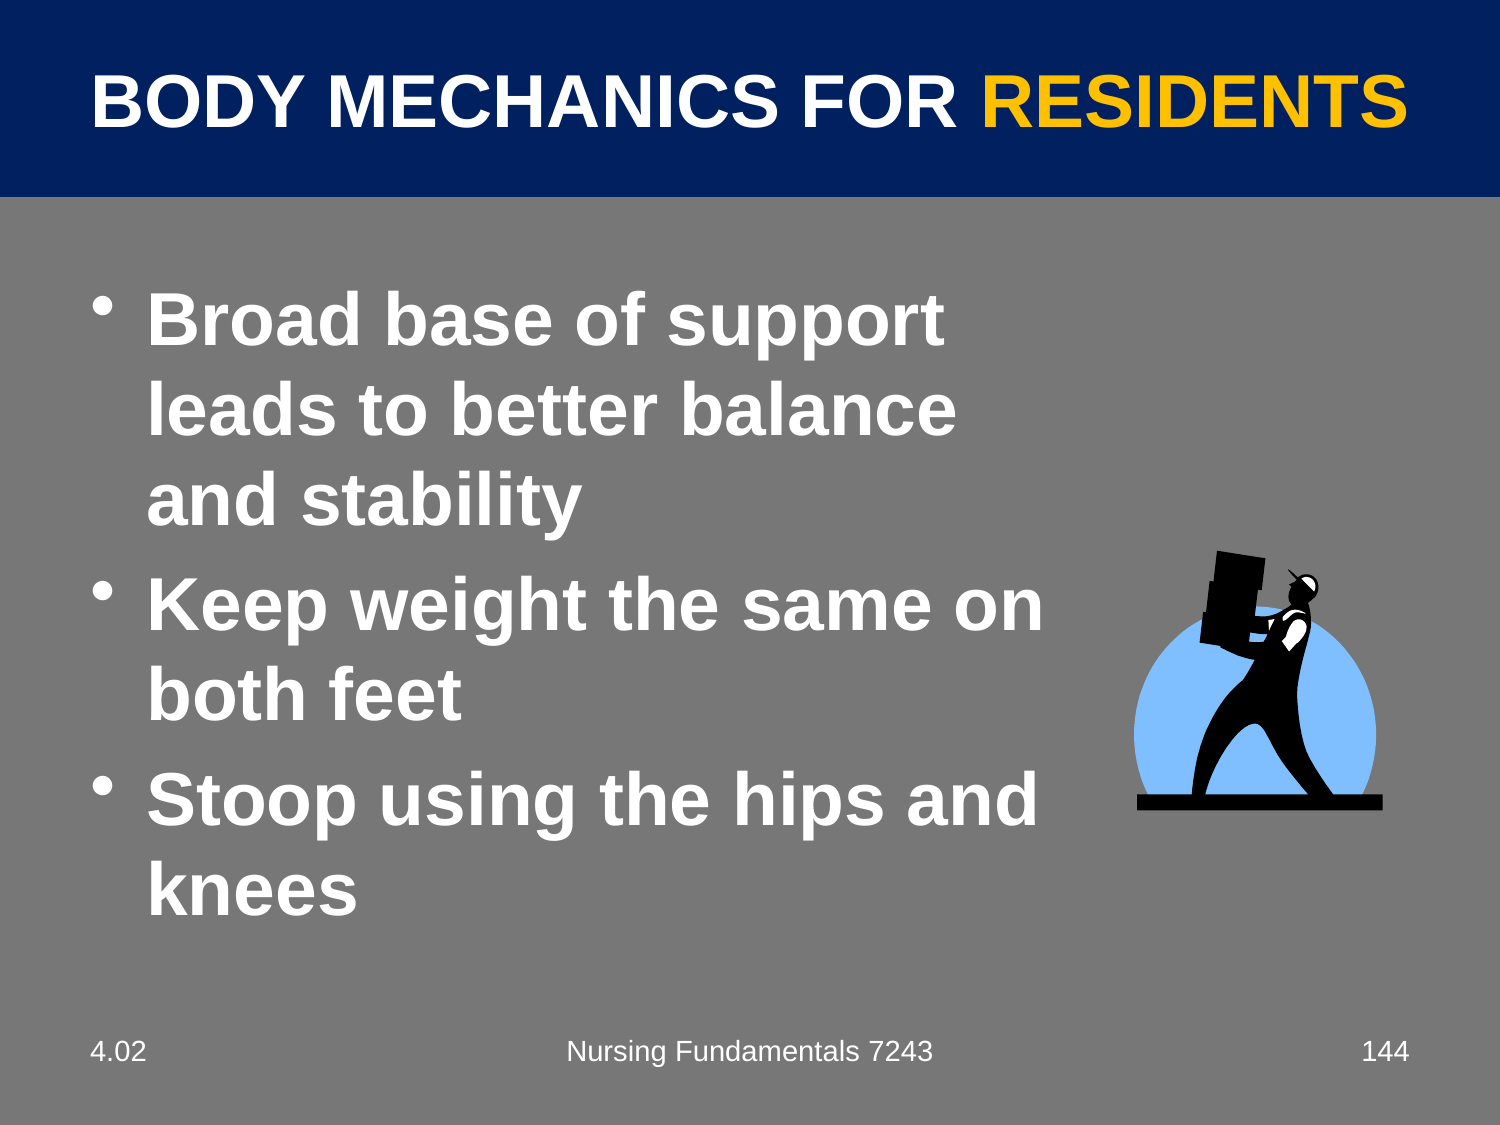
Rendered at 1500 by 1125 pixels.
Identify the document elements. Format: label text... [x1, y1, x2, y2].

footer Nursing Fundamentals 7243 [512, 1024, 988, 1103]
list Broad base of support leads to better balance and stability Keep weight the same on both feet Stoop using the hips and knees [75, 262, 1065, 1005]
slide_number 144 [1074, 1024, 1425, 1103]
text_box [1133, 550, 1383, 811]
text_box BODY MECHANICS FOR RESIDENTS [0, 0, 1500, 197]
slide_number 4.02 [75, 1024, 425, 1103]
